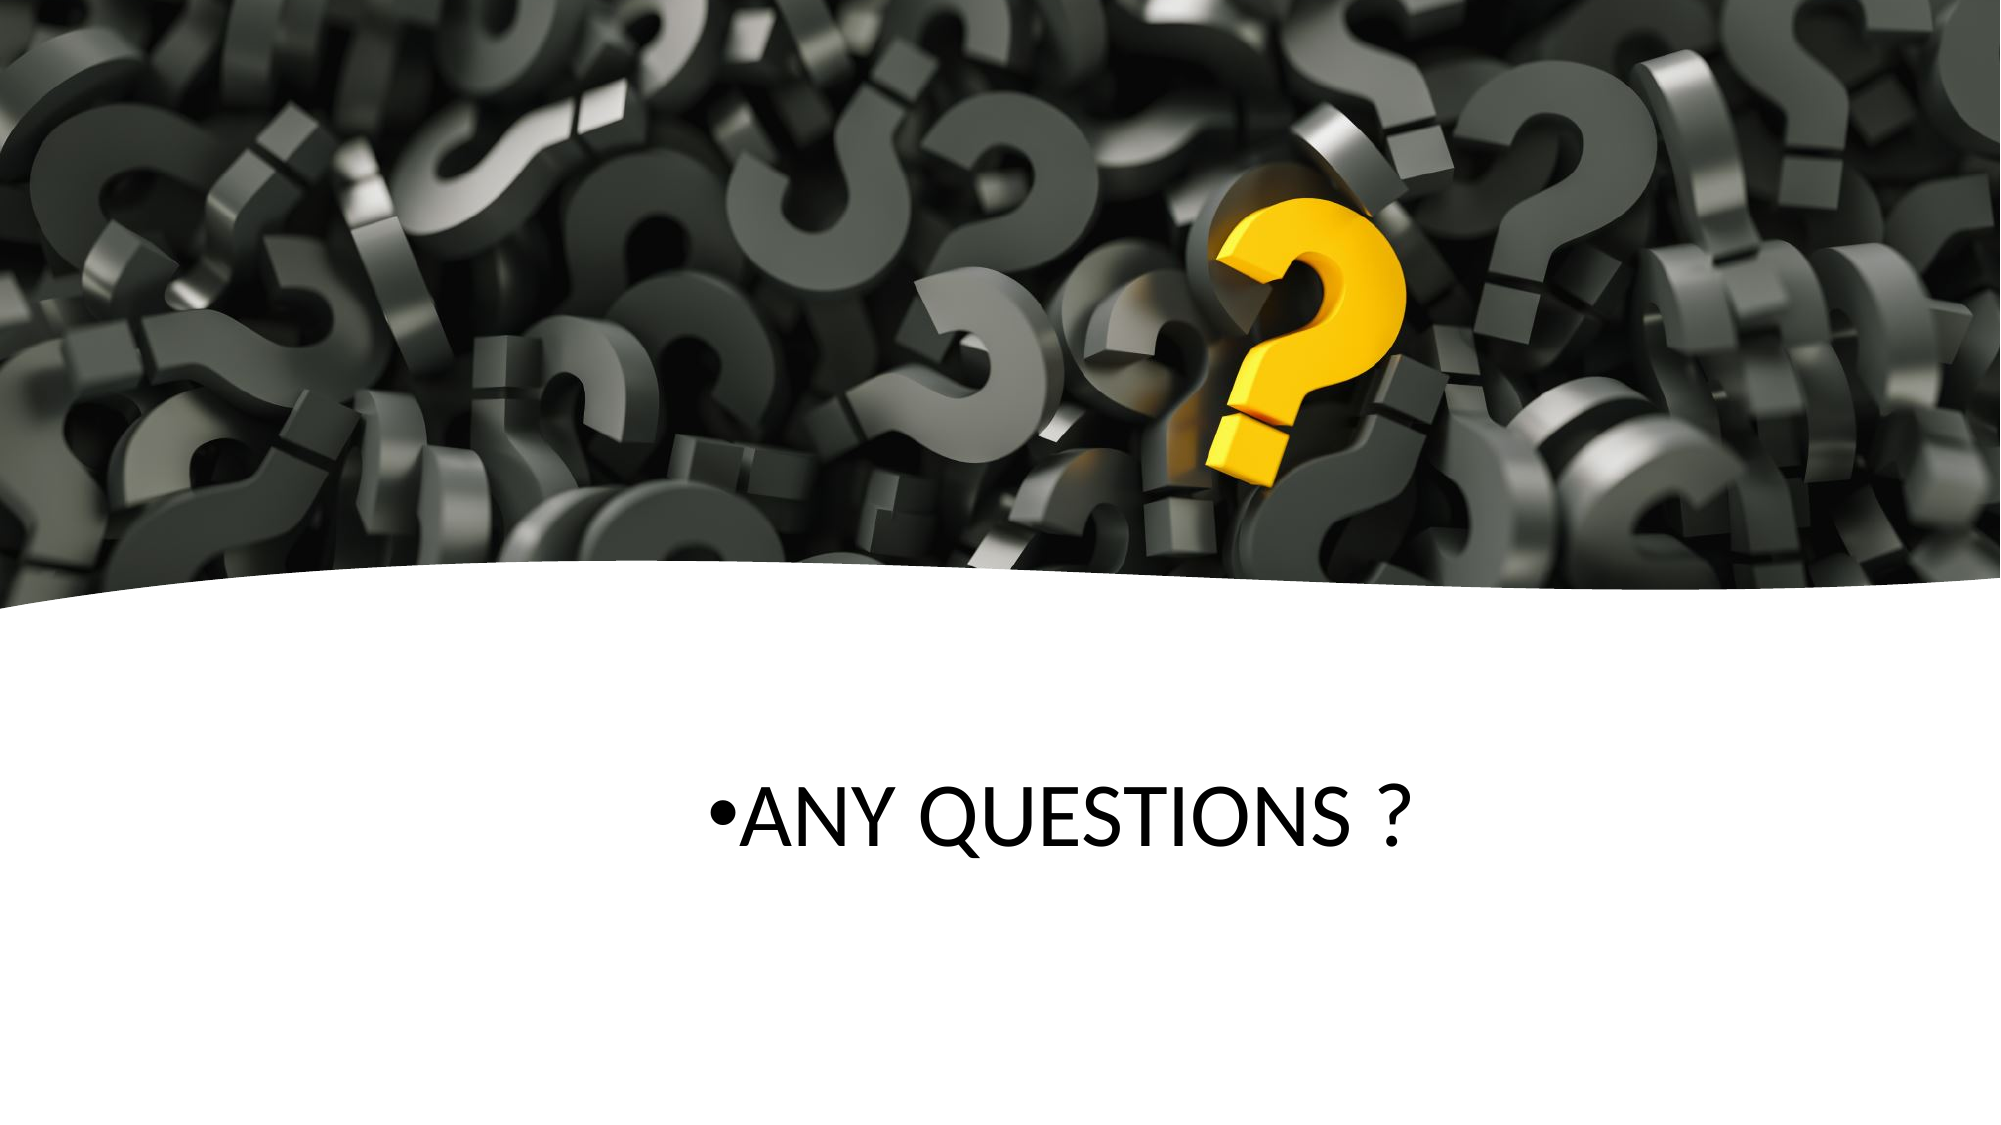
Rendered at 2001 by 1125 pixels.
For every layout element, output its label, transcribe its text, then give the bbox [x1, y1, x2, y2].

picture [0, 0, 2000, 609]
text_box ANY QUESTIONS ? [692, 615, 1921, 1018]
